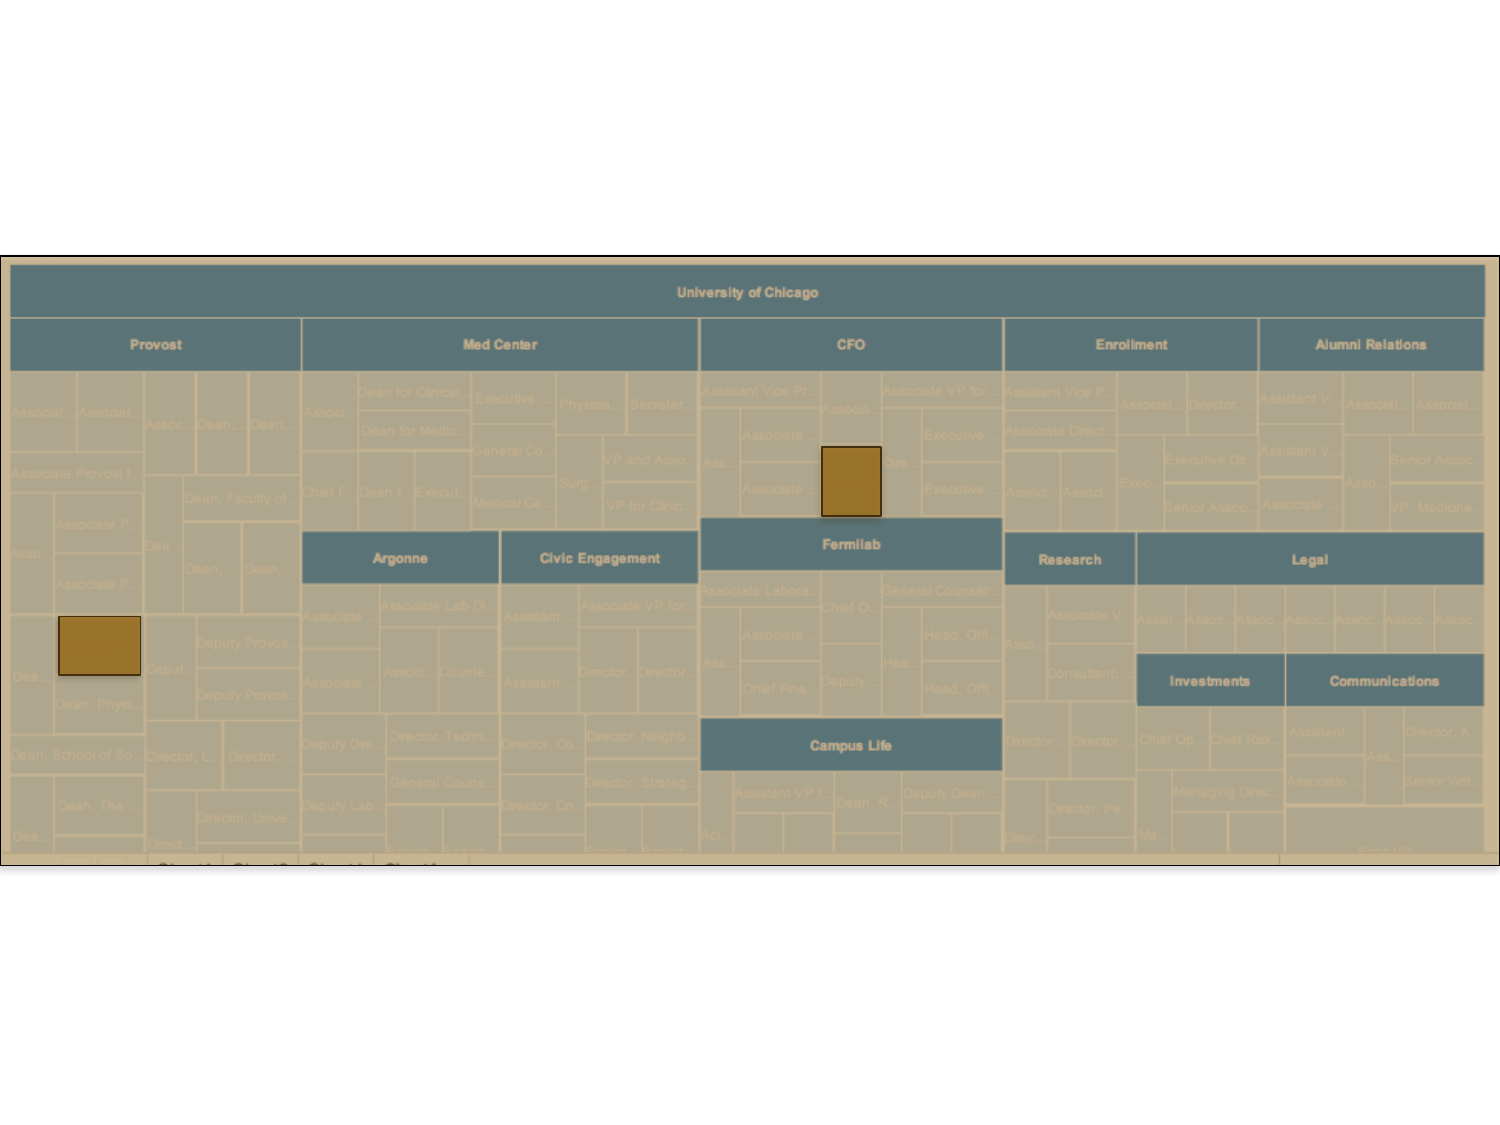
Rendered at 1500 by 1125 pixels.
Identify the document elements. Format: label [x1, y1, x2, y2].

picture [0, 255, 1500, 866]
